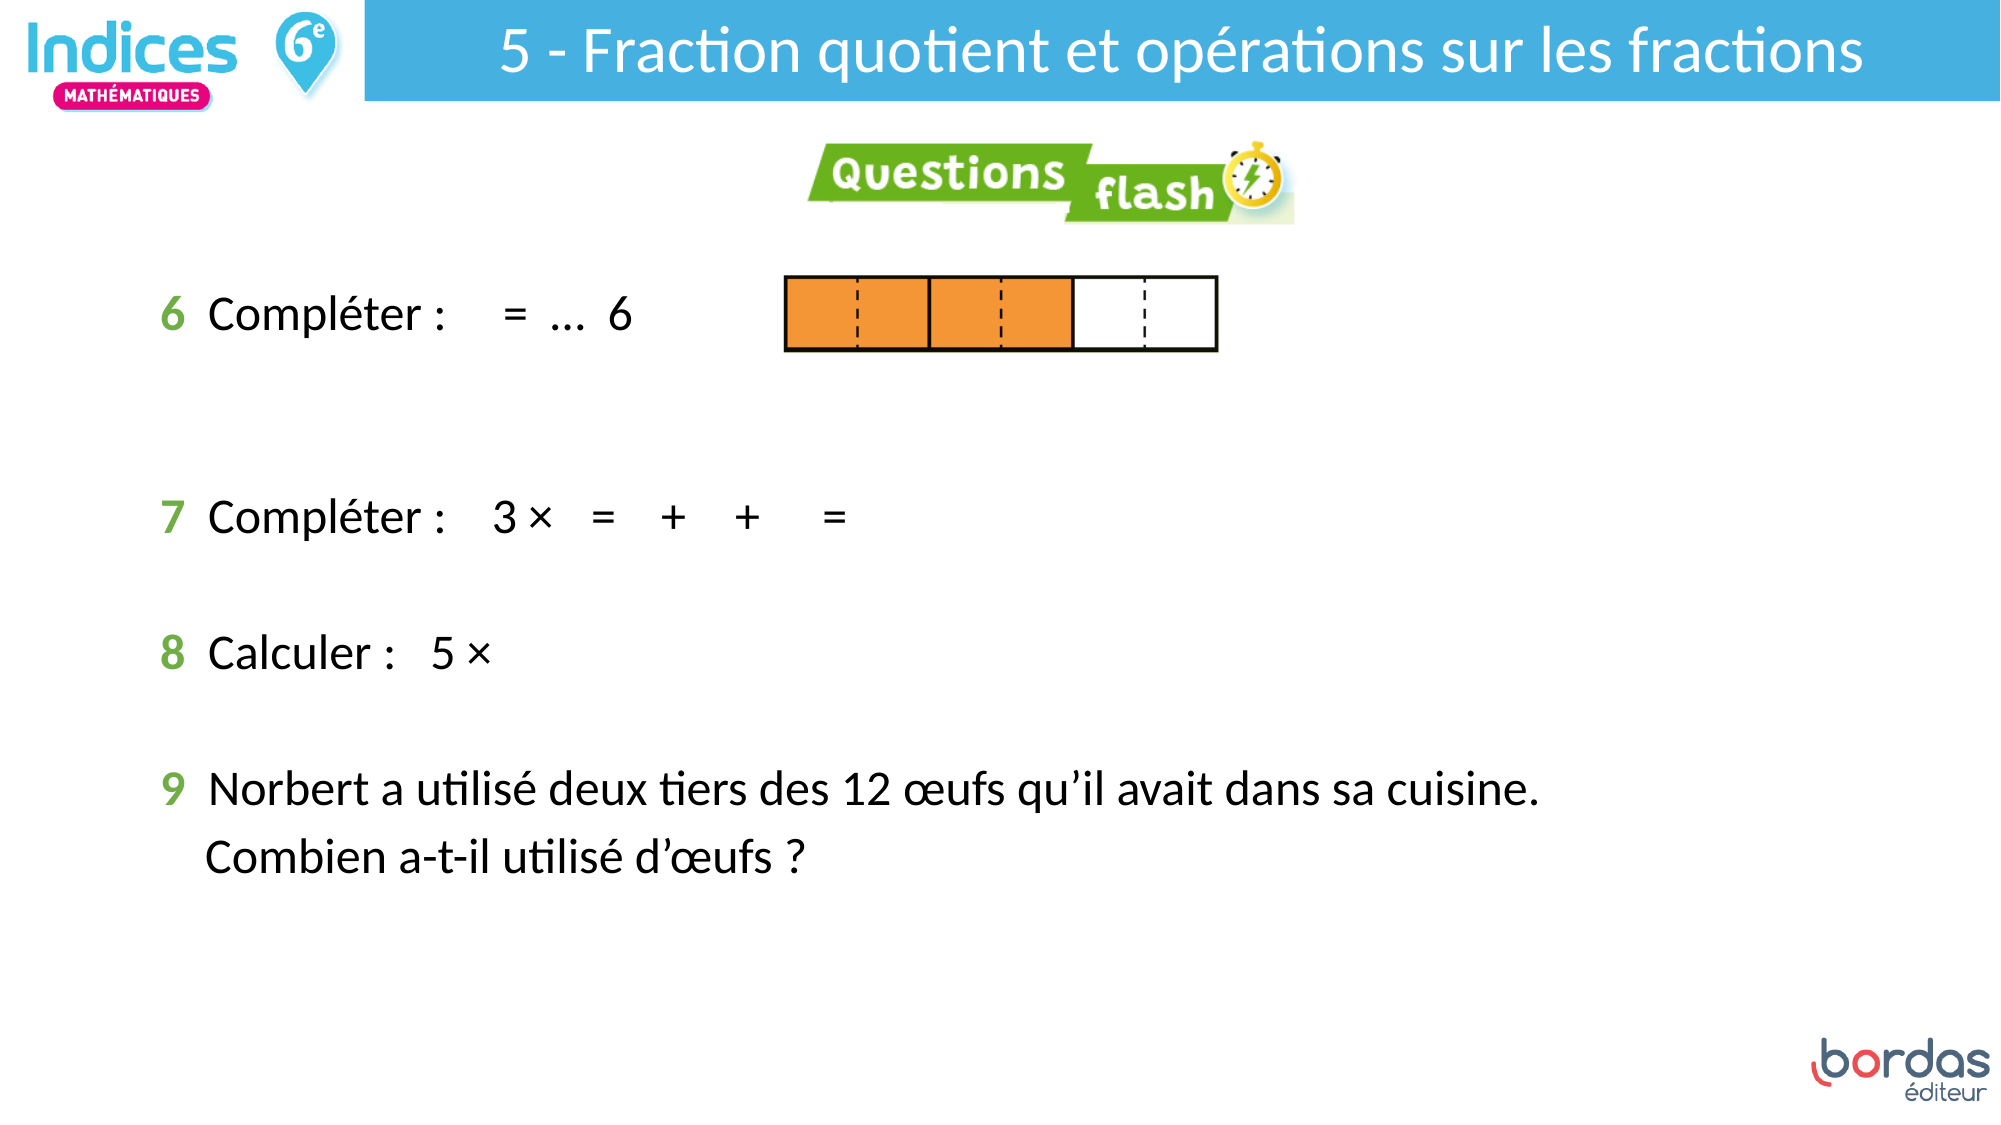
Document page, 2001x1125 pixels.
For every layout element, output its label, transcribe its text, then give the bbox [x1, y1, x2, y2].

title 5 - Fraction quotient et opérations sur les fractions [364, 0, 2000, 102]
picture [768, 257, 1232, 366]
picture [1799, 1032, 2000, 1108]
picture [21, 10, 344, 115]
picture [804, 135, 1306, 232]
